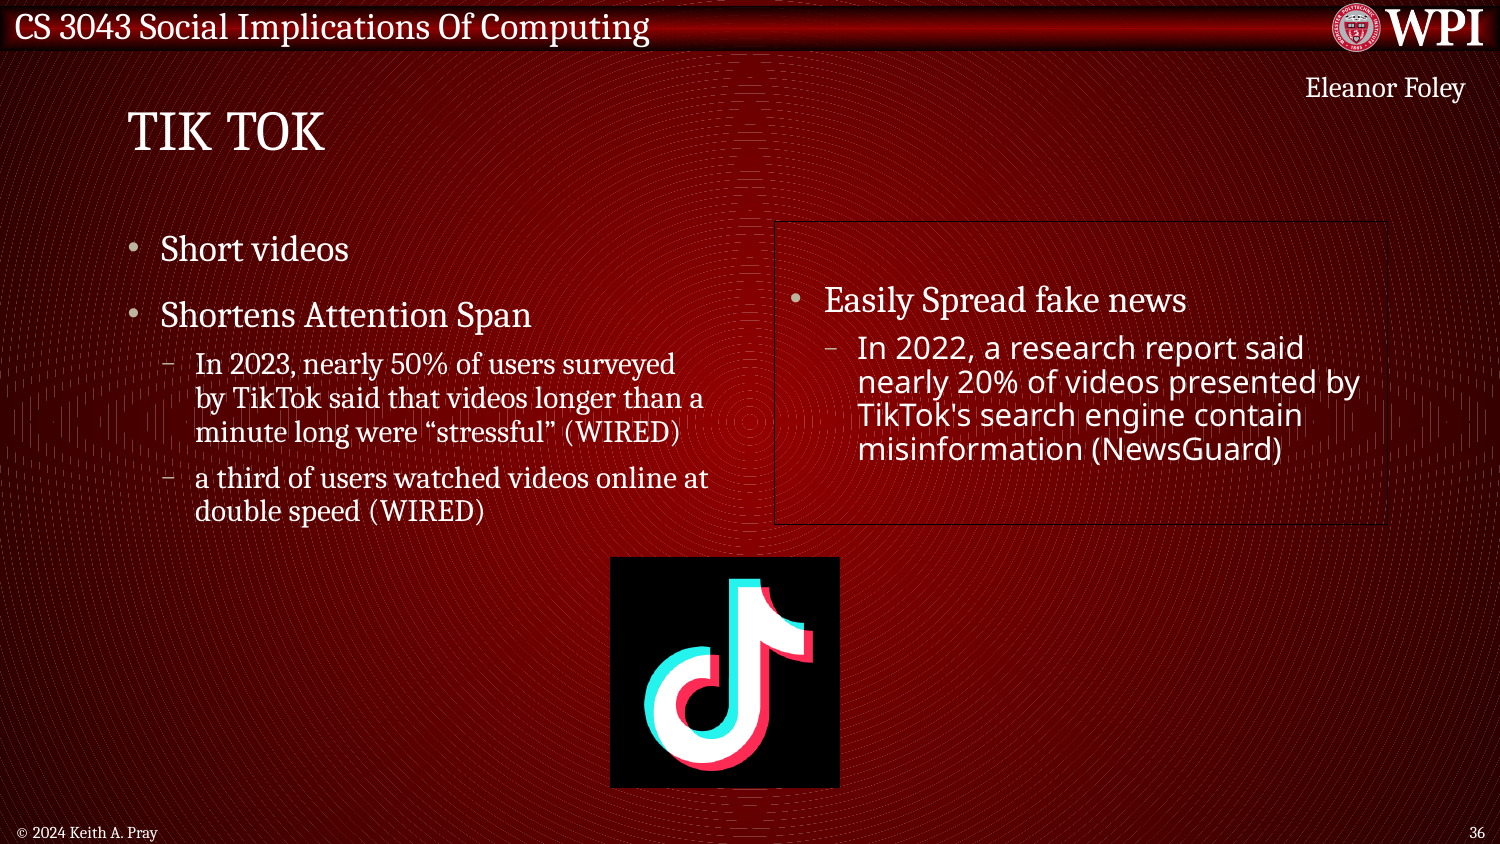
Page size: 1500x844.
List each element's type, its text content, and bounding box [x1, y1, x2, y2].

title Tik tok [112, 59, 1388, 210]
picture [609, 557, 841, 788]
picture [1332, 3, 1483, 52]
list Easily Spread fake news In 2022, a research report said nearly 20% of videos presented by TikTok's search engine contain misinformation (NewsGuard) [774, 221, 1388, 525]
slide_number 36 [1397, 819, 1500, 844]
list Short videos Shortens Attention Span In 2023, nearly 50% of users surveyed by TikTok said that videos longer than a minute long were “stressful” (WIRED) a third of users watched videos online at double speed (WIRED) [112, 221, 725, 772]
text_box Eleanor Foley [1123, 61, 1481, 111]
footer © 2024 Keith A. Pray [0, 819, 913, 844]
